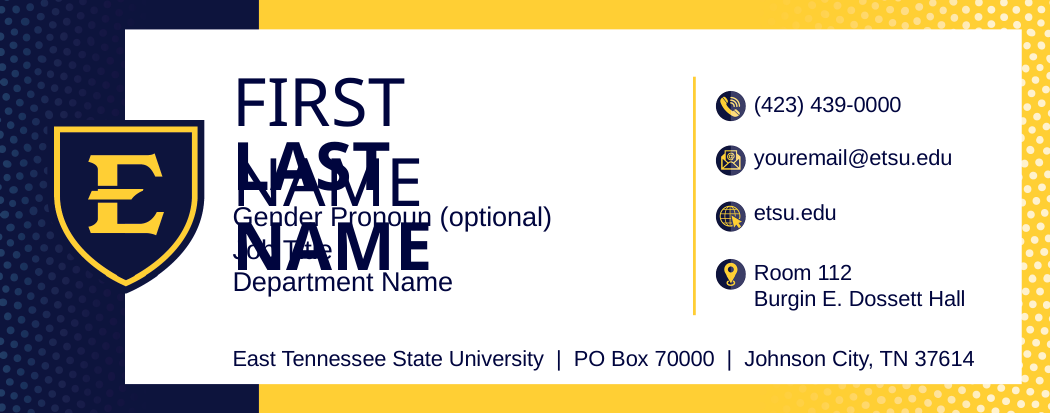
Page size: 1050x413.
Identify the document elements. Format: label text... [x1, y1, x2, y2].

text_box FIRST NAME [217, 51, 620, 116]
picture [0, 0, 1050, 413]
text_box Gender Pronoun (optional) Job Title Department Name [217, 192, 680, 305]
text_box youremail@etsu.edu [739, 136, 1016, 178]
text_box etsu.edu [739, 191, 1016, 233]
text_box (423) 439-0000 [739, 82, 1016, 124]
text_box East Tennessee State University | PO Box 70000 | Johnson City, TN 37614 [217, 336, 1016, 378]
text_box LAST NAME [217, 116, 620, 192]
text_box Room 112 Burgin E. Dossett Hall [739, 250, 1030, 319]
